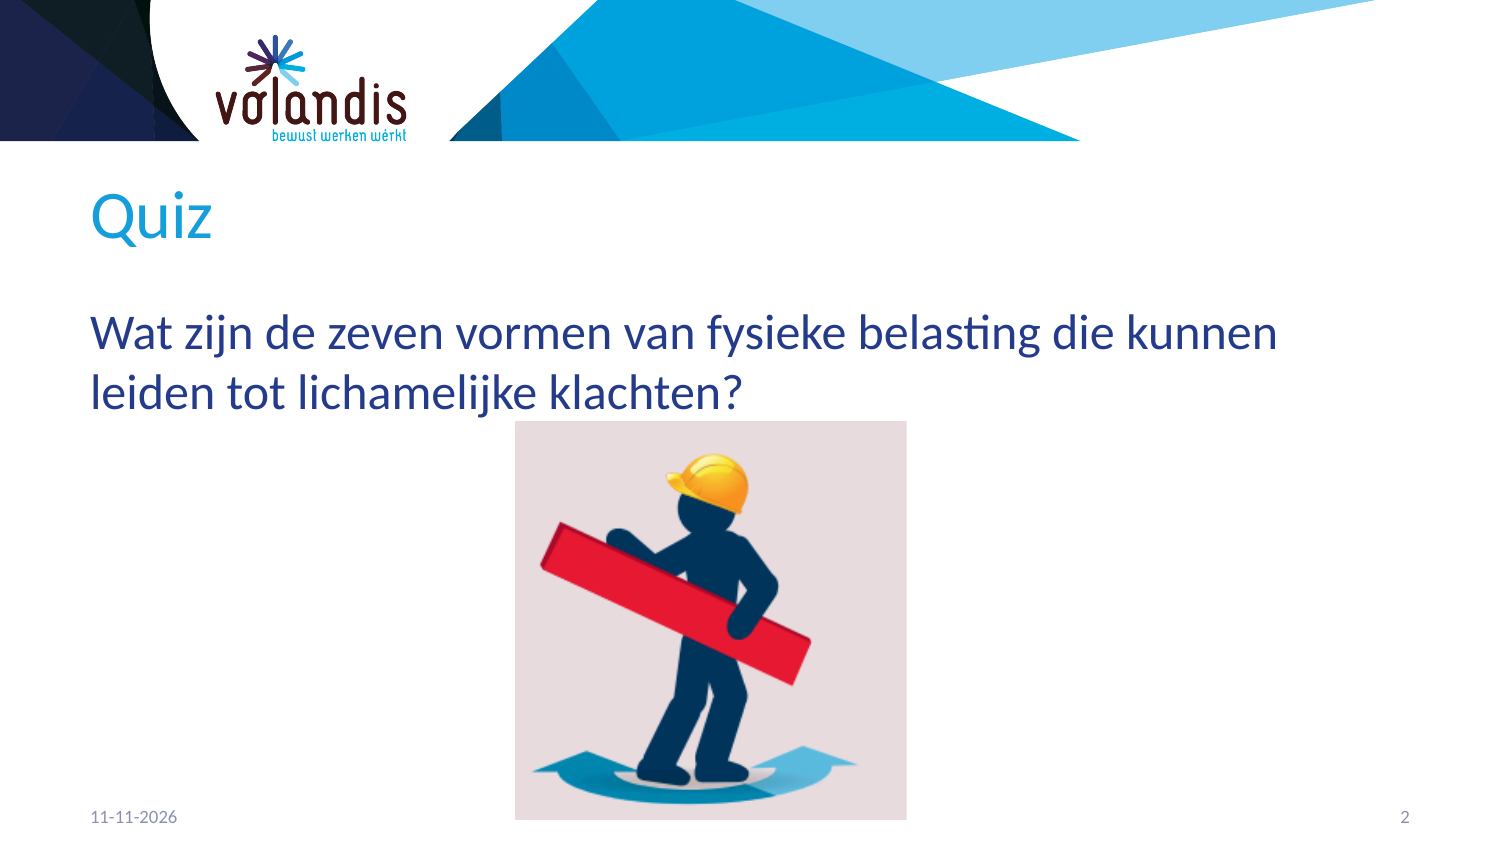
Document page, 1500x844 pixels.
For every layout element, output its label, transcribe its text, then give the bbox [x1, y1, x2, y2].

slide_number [75, 782, 425, 827]
title Quiz [75, 162, 1425, 253]
slide_number 3 [1074, 782, 1425, 827]
list Wat zijn de zeven vormen van fysieke belasting die kunnen leiden tot lichamelijke klachten? [75, 292, 1425, 754]
picture [0, 0, 1500, 844]
